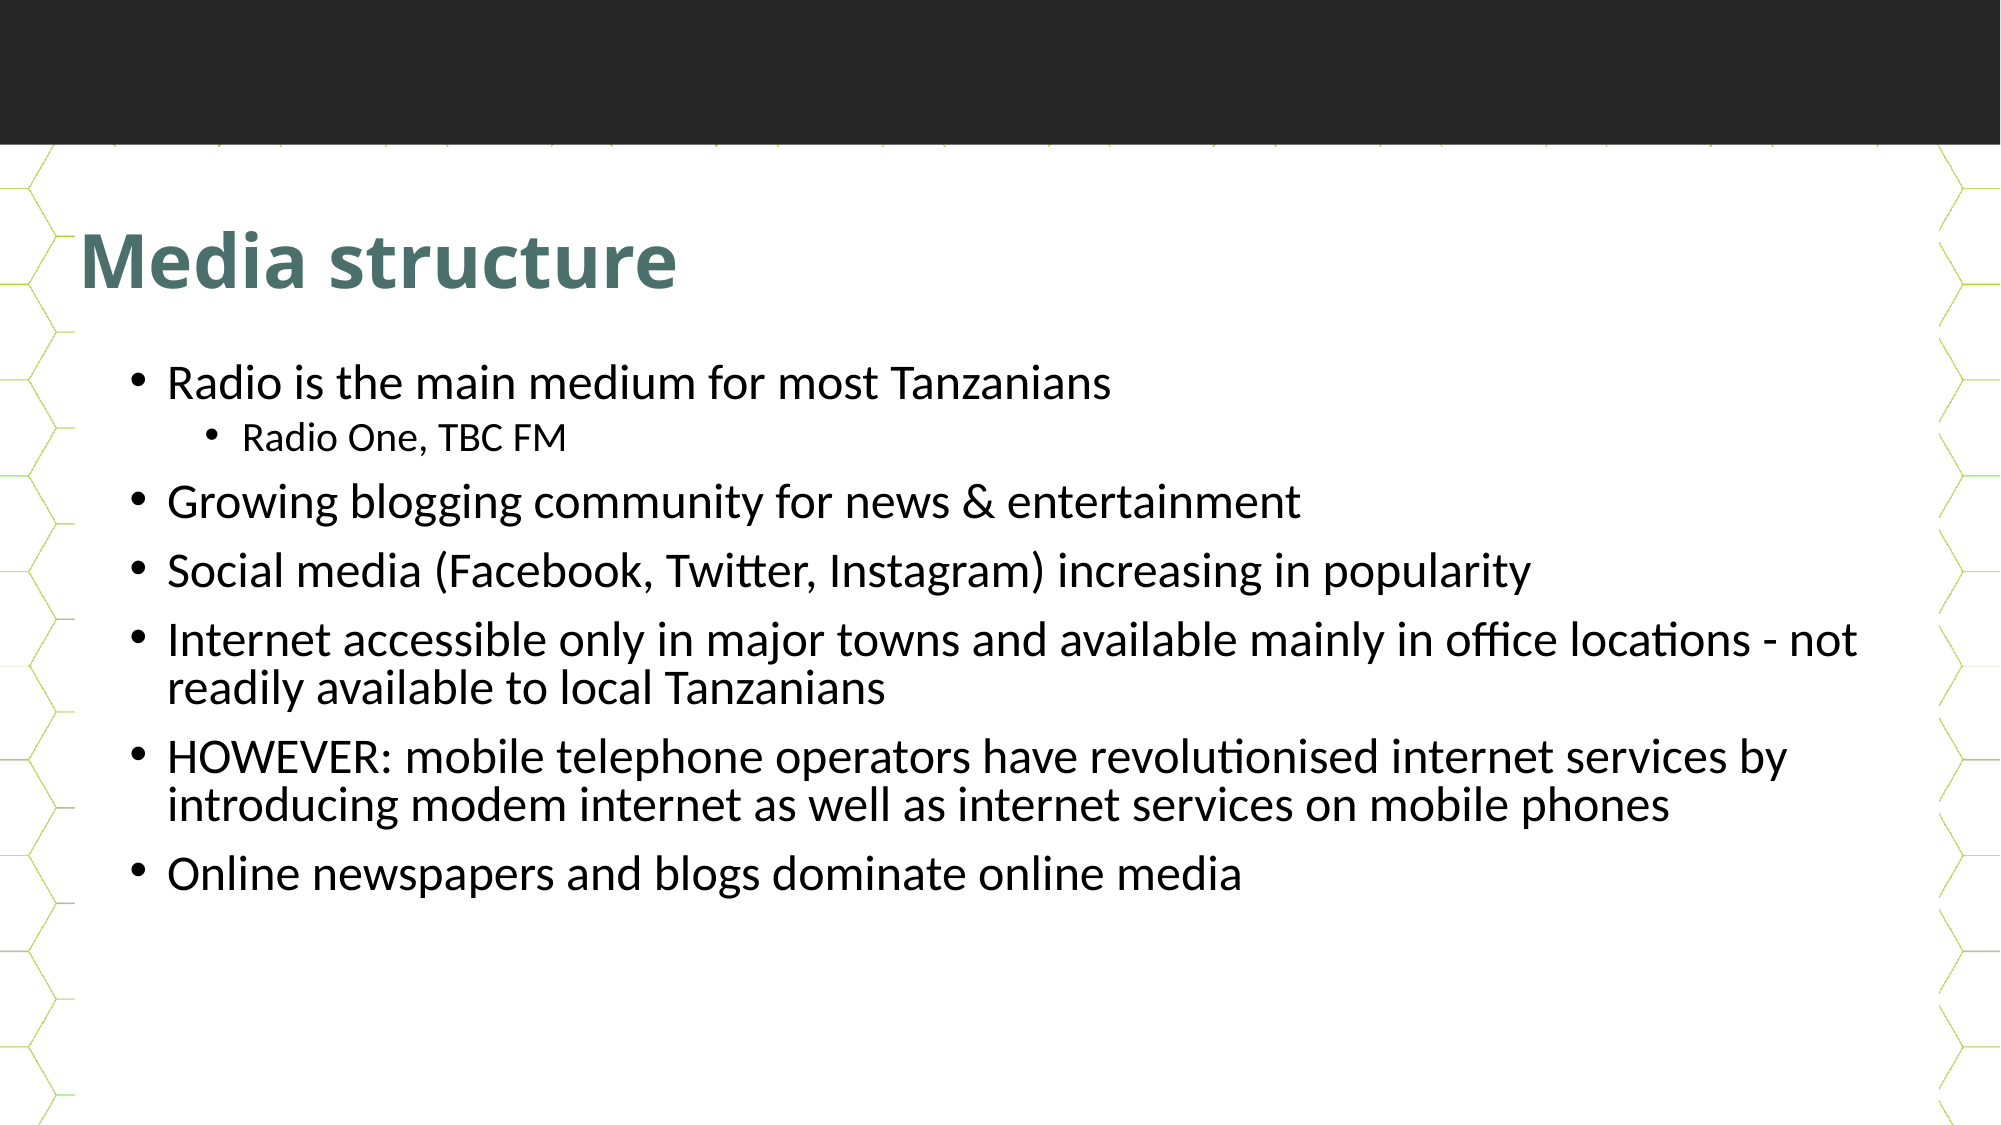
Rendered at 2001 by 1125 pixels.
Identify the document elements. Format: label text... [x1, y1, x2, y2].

picture [0, 145, 74, 1125]
text_box Media structure [63, 86, 2000, 443]
picture [1939, 443, 2000, 1125]
list Radio is the main medium for most Tanzanians Radio One, TBC FM Growing blogging community for news & entertainment Social media (Facebook, Twitter, Instagram) increasing in popularity Internet accessible only in major towns and available mainly in office locations - not readily available to local Tanzanians HOWEVER: mobile telephone operators have revolutionised internet services by introducing modem internet as well as internet services on mobile phones Online newspapers and blogs dominate online media [114, 443, 1897, 1068]
